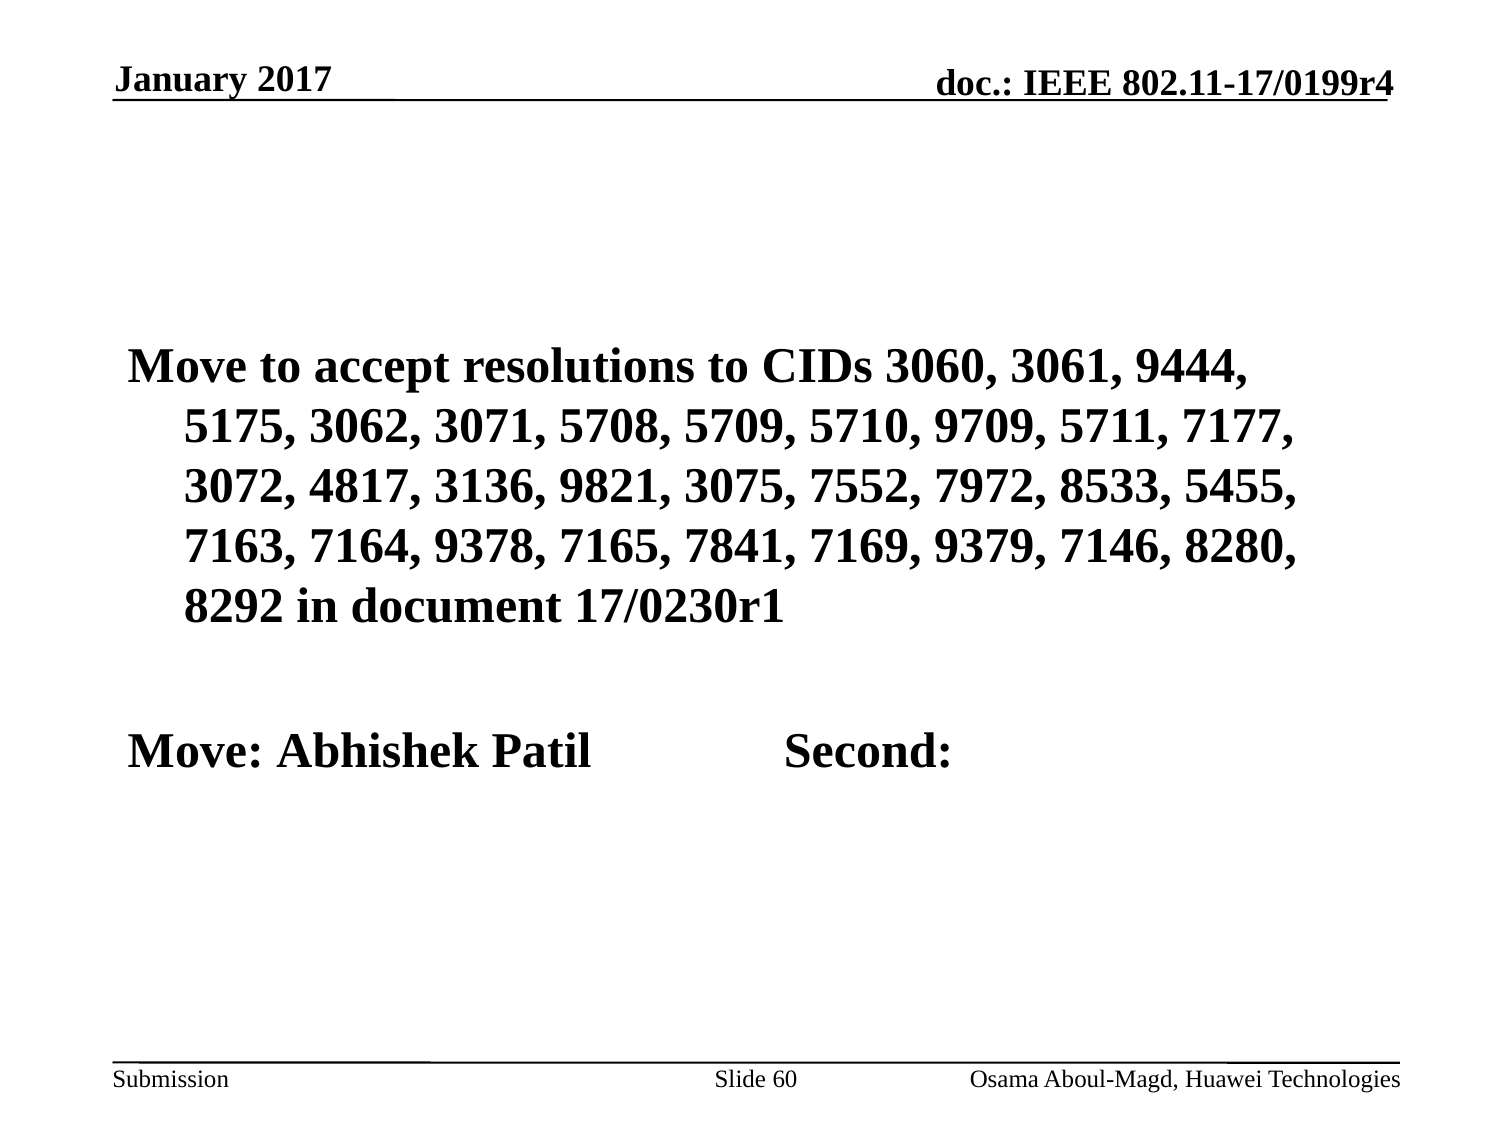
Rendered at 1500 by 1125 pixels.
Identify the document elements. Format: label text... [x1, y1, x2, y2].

slide_number Slide 60 [712, 1061, 800, 1123]
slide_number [114, 54, 423, 100]
list Move to accept resolutions to CIDs 3060, 3061, 9444, 5175, 3062, 3071, 5708, 5709, 5710, 9709, 5711, 7177, 3072, 4817, 3136, 9821, 3075, 7552, 7972, 8533, 5455, 7163, 7164, 9378, 7165, 7841, 7169, 9379, 7146, 8280, 8292 in document 17/0230r1 Move: Abhishek Patil Second: [112, 324, 1388, 1000]
footer Osama Aboul-Magd, Huawei Technologies [878, 1061, 1402, 1093]
